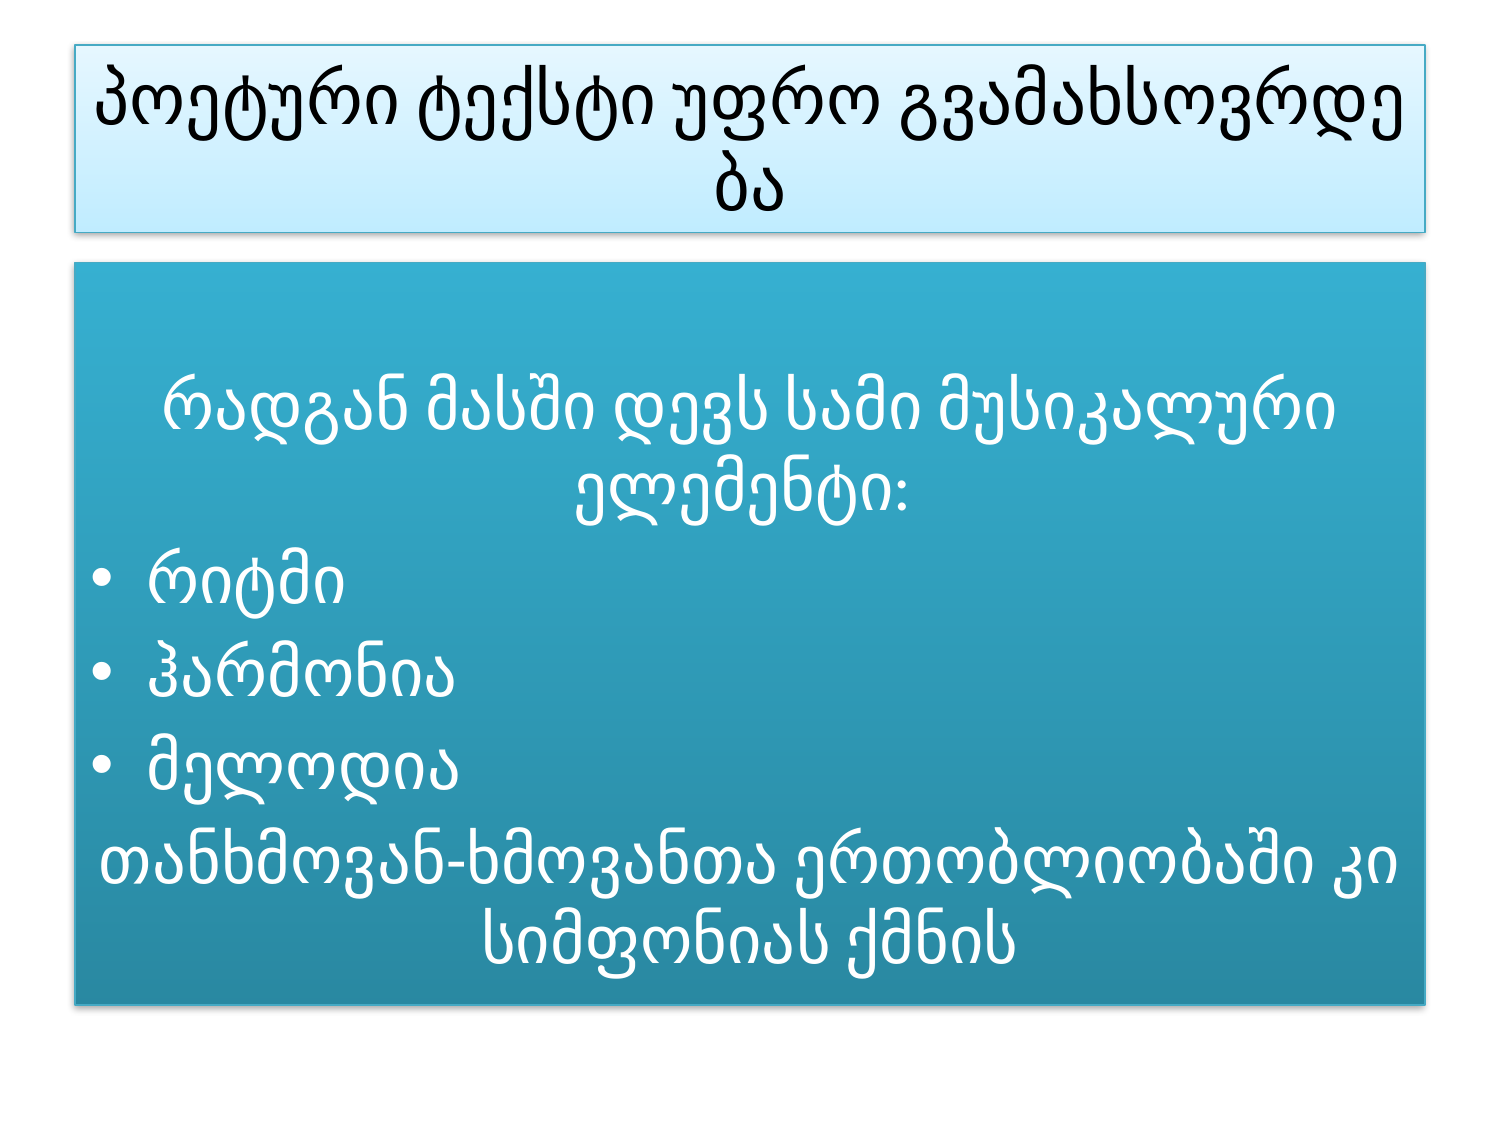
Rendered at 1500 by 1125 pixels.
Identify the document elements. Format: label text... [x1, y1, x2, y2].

list რადგან მას­ში დევს სა­მი მუ­სი­კა­ლუ­რი ელე­მენ­ტი: რიტ­მი ჰარ­მო­ნია მე­ლო­დია თანხმოვან-ხმოვანთა ერთობლიობაში კი სიმფონიას ქმნის [74, 262, 1426, 1006]
title პოეტური ტექსტი უფრო გვა­მახ­სოვ­რ­დე­ბა [74, 44, 1426, 233]
